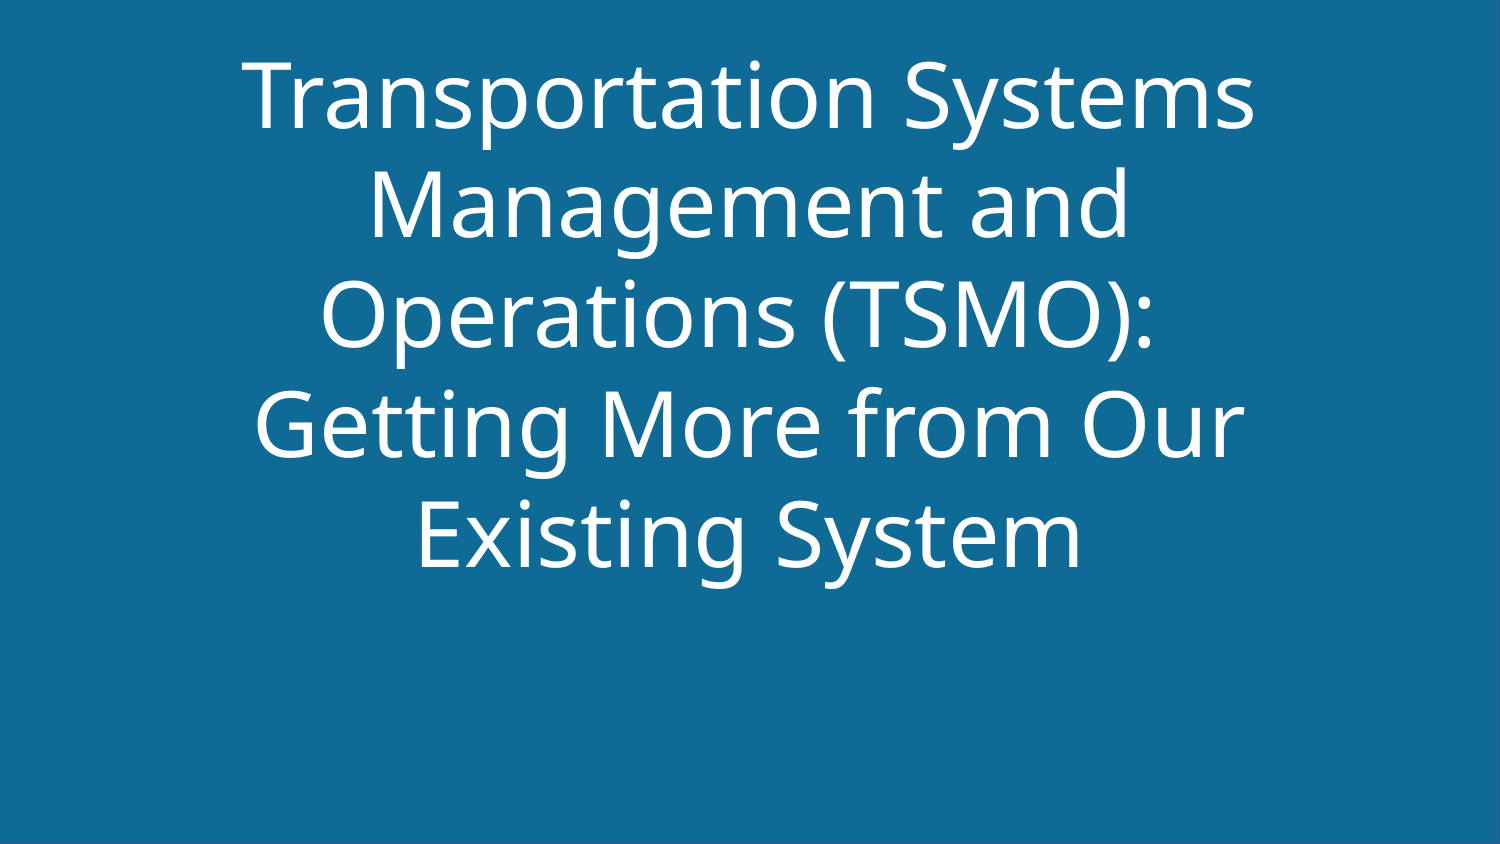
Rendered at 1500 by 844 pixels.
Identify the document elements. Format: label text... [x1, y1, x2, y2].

title Transportation Systems Management and Operations (TSMO): Getting More from Our Existing System [187, 249, 1313, 594]
